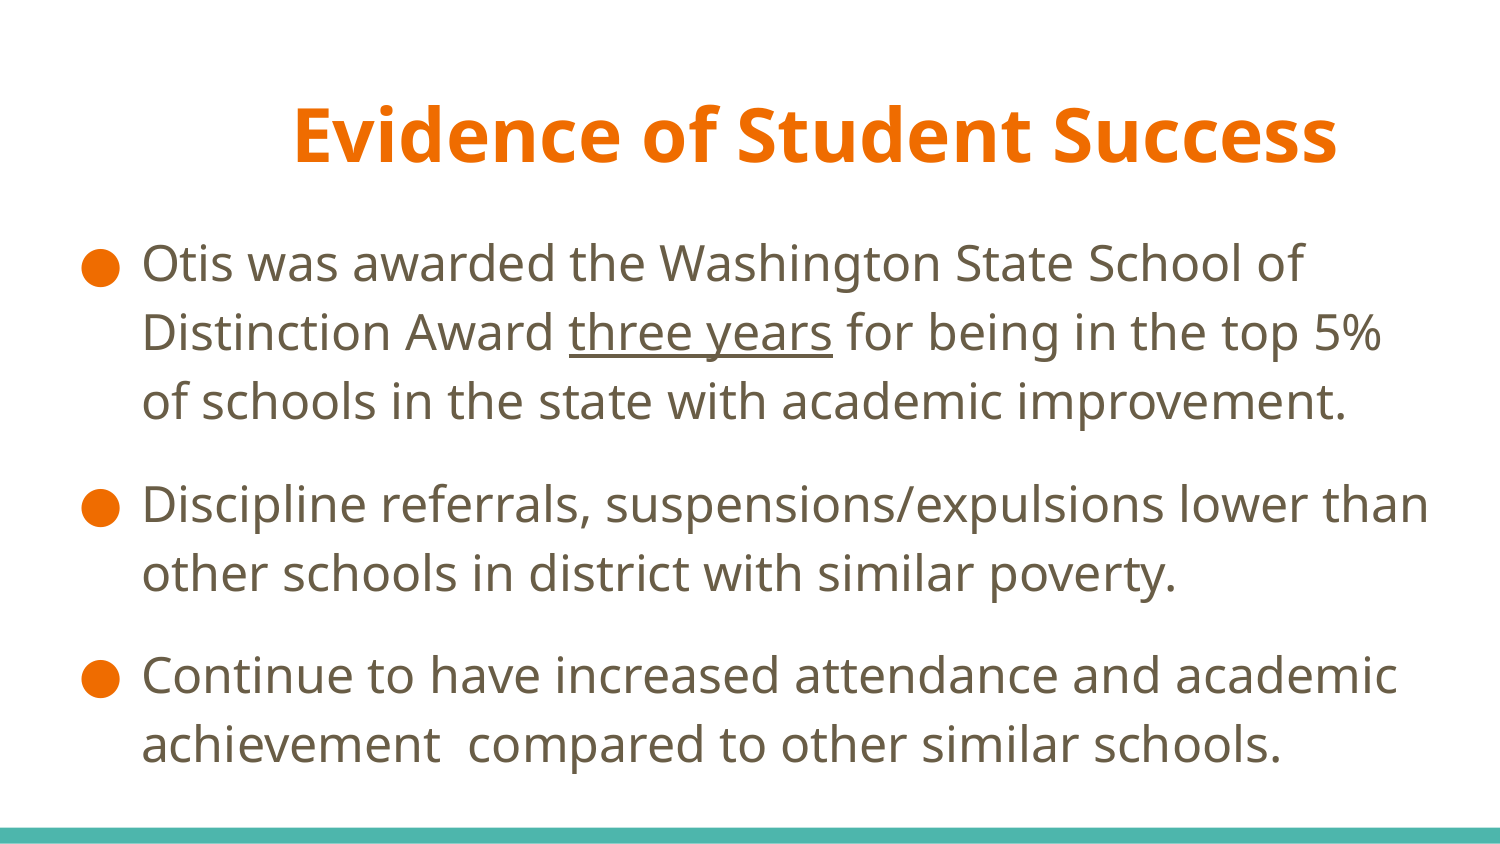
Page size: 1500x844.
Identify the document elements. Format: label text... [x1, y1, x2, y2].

list Otis was awarded the Washington State School of Distinction Award three years for being in the top 5% of schools in the state with academic improvement. Discipline referrals, suspensions/expulsions lower than other schools in district with similar poverty. Continue to have increased attendance and academic achievement compared to other similar schools. [51, 207, 1449, 750]
title Evidence of Student Success [51, 72, 1449, 189]
